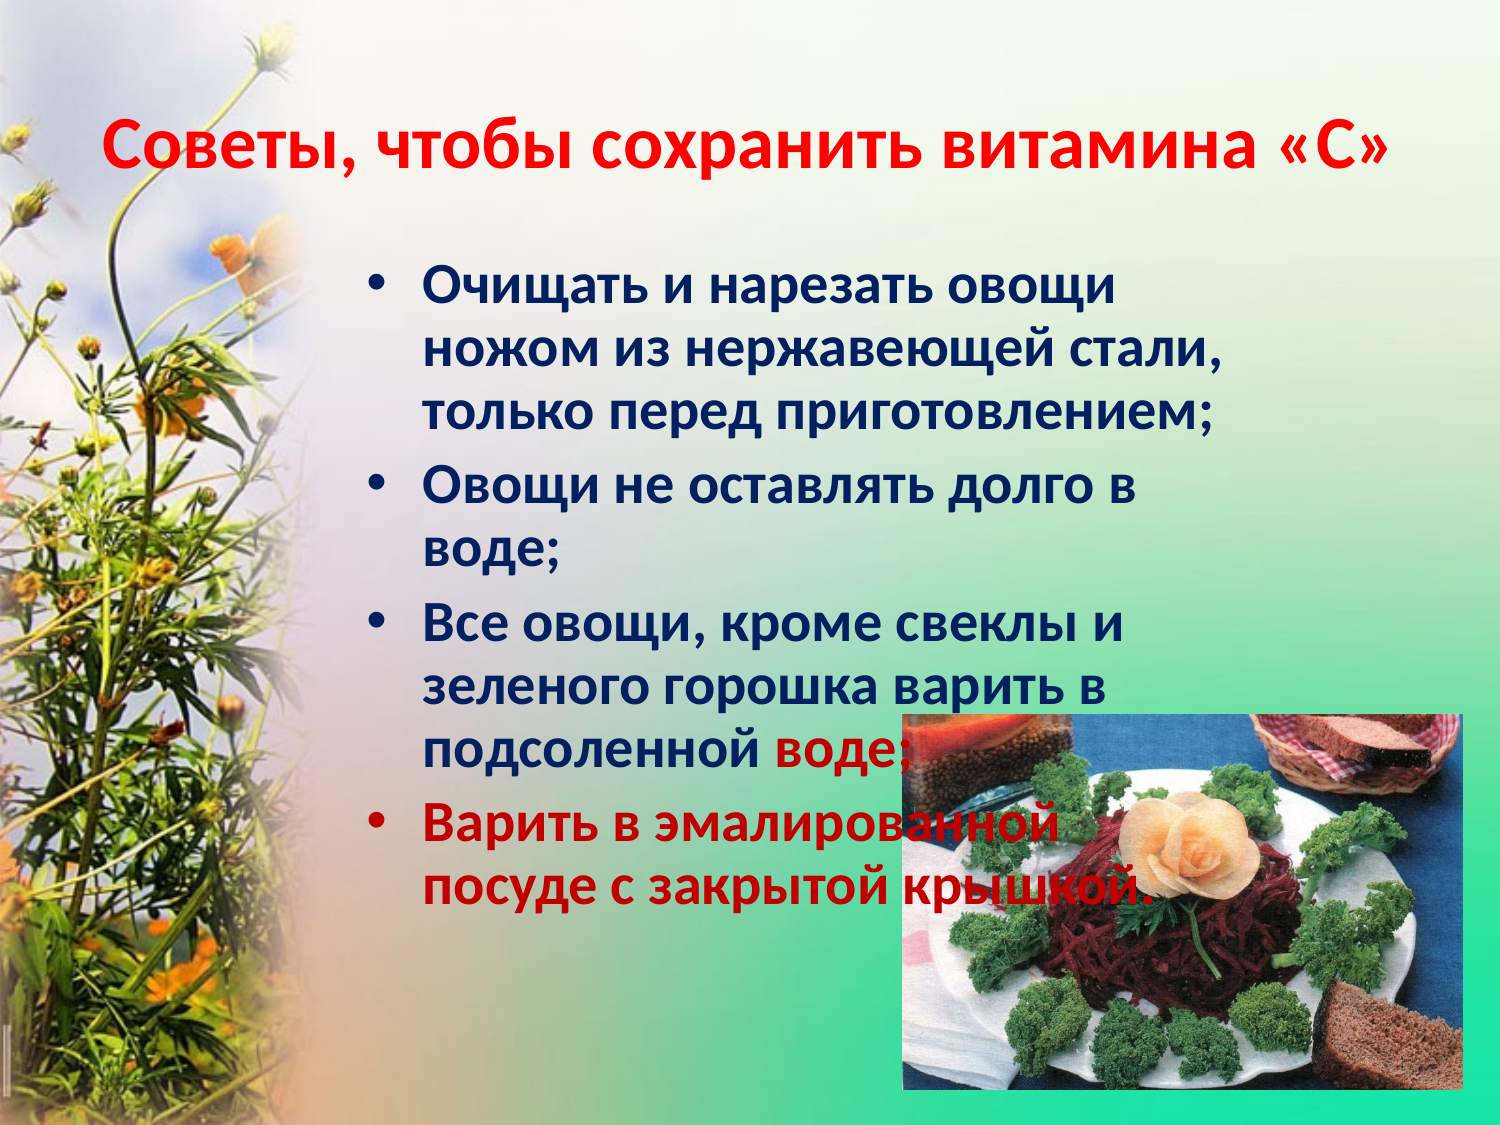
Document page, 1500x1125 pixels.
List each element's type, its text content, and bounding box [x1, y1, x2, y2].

title Советы, чтобы сохранить витамина «С» [75, 45, 1425, 233]
picture [0, 0, 1500, 1125]
list Очищать и нарезать овощи ножом из нержавеющей стали, только перед приготовлением; Овощи не оставлять долго в воде; Все овощи, кроме свеклы и зеленого горошка варить в подсоленной воде; Варить в эмалированной посуде с закрытой крышкой. [351, 246, 1261, 989]
